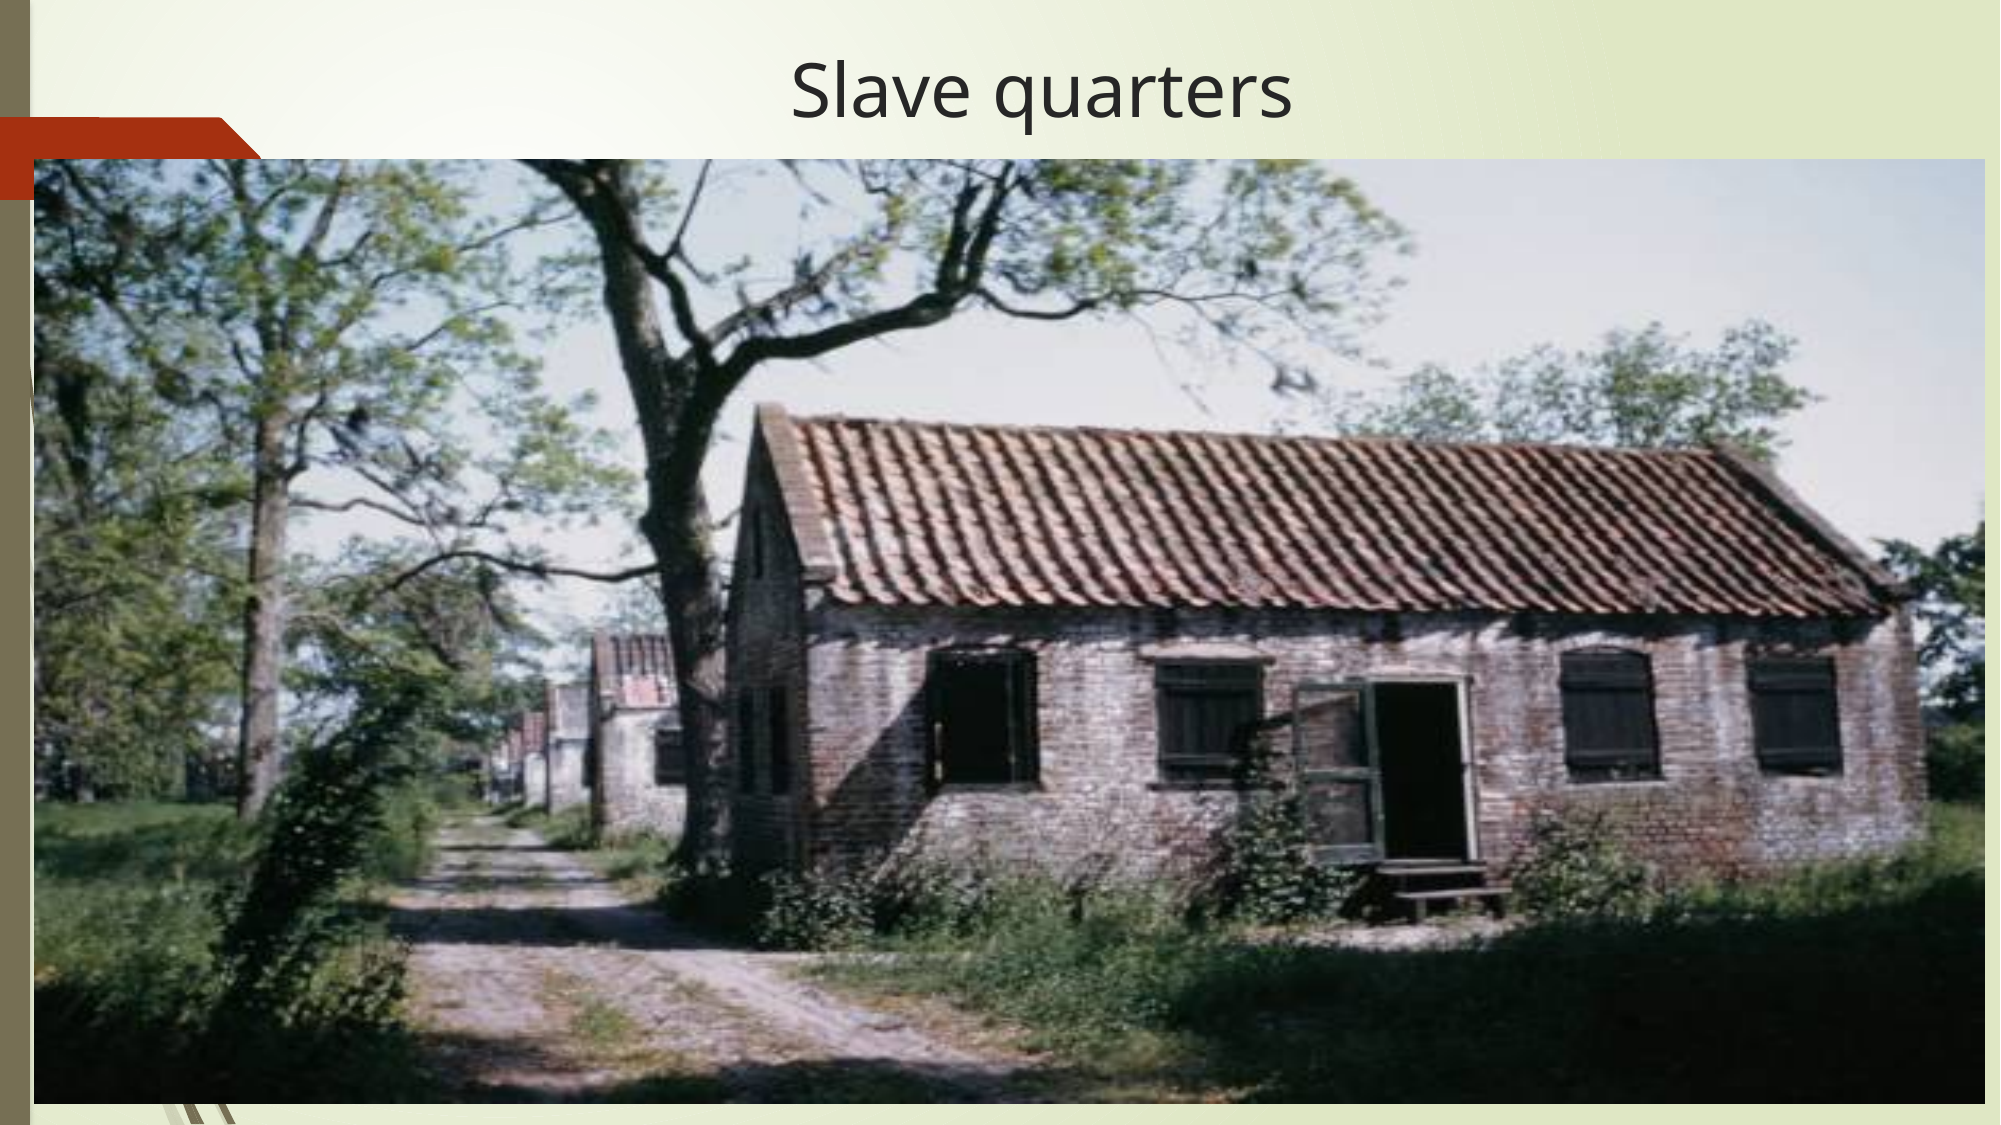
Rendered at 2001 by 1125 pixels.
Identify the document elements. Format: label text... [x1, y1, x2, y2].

title Slave quarters [311, 35, 1774, 157]
picture [34, 159, 1985, 1105]
